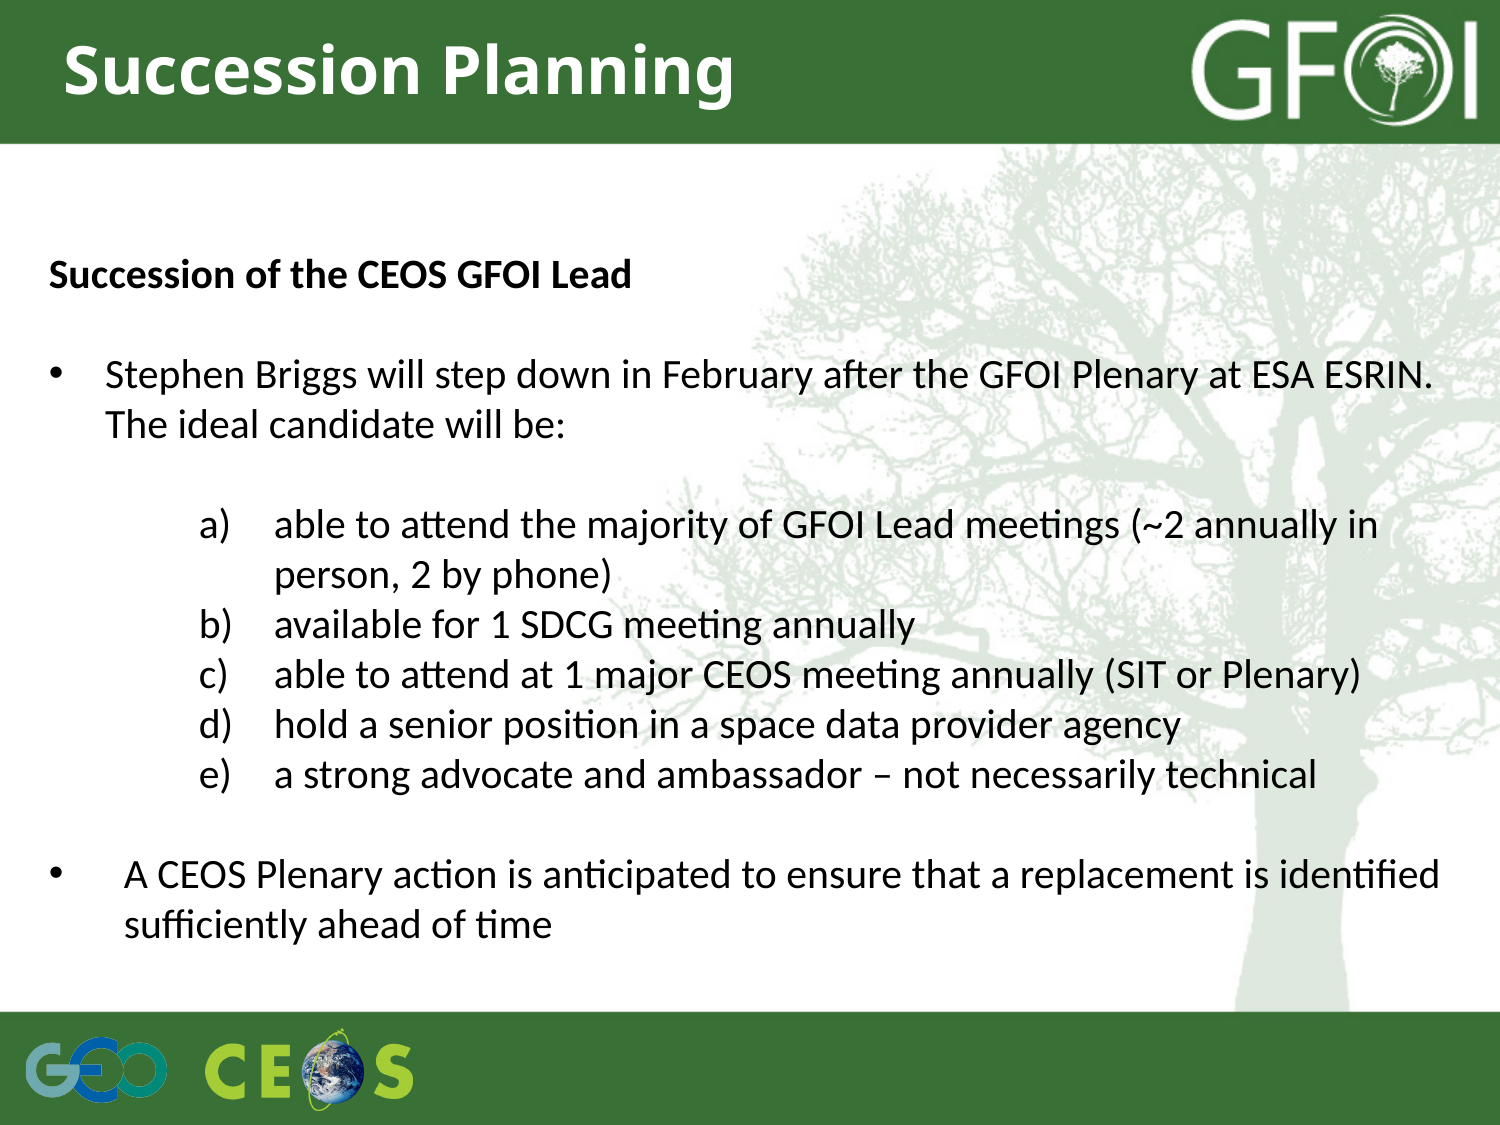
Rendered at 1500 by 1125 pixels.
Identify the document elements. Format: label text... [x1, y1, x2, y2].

picture [0, 0, 1500, 1125]
text_box Succession Planning [48, 18, 1237, 118]
text_box Succession of the CEOS GFOI Lead Stephen Briggs will step down in February after the GFOI Plenary at ESA ESRIN. The ideal candidate will be: able to attend the majority of GFOI Lead meetings (~2 annually in person, 2 by phone) available for 1 SDCG meeting annually able to attend at 1 major CEOS meeting annually (SIT or Plenary) hold a senior position in a space data provider agency a strong advocate and ambassador – not necessarily technical A CEOS Plenary action is anticipated to ensure that a replacement is identified sufficiently ahead of time [34, 239, 1463, 1005]
